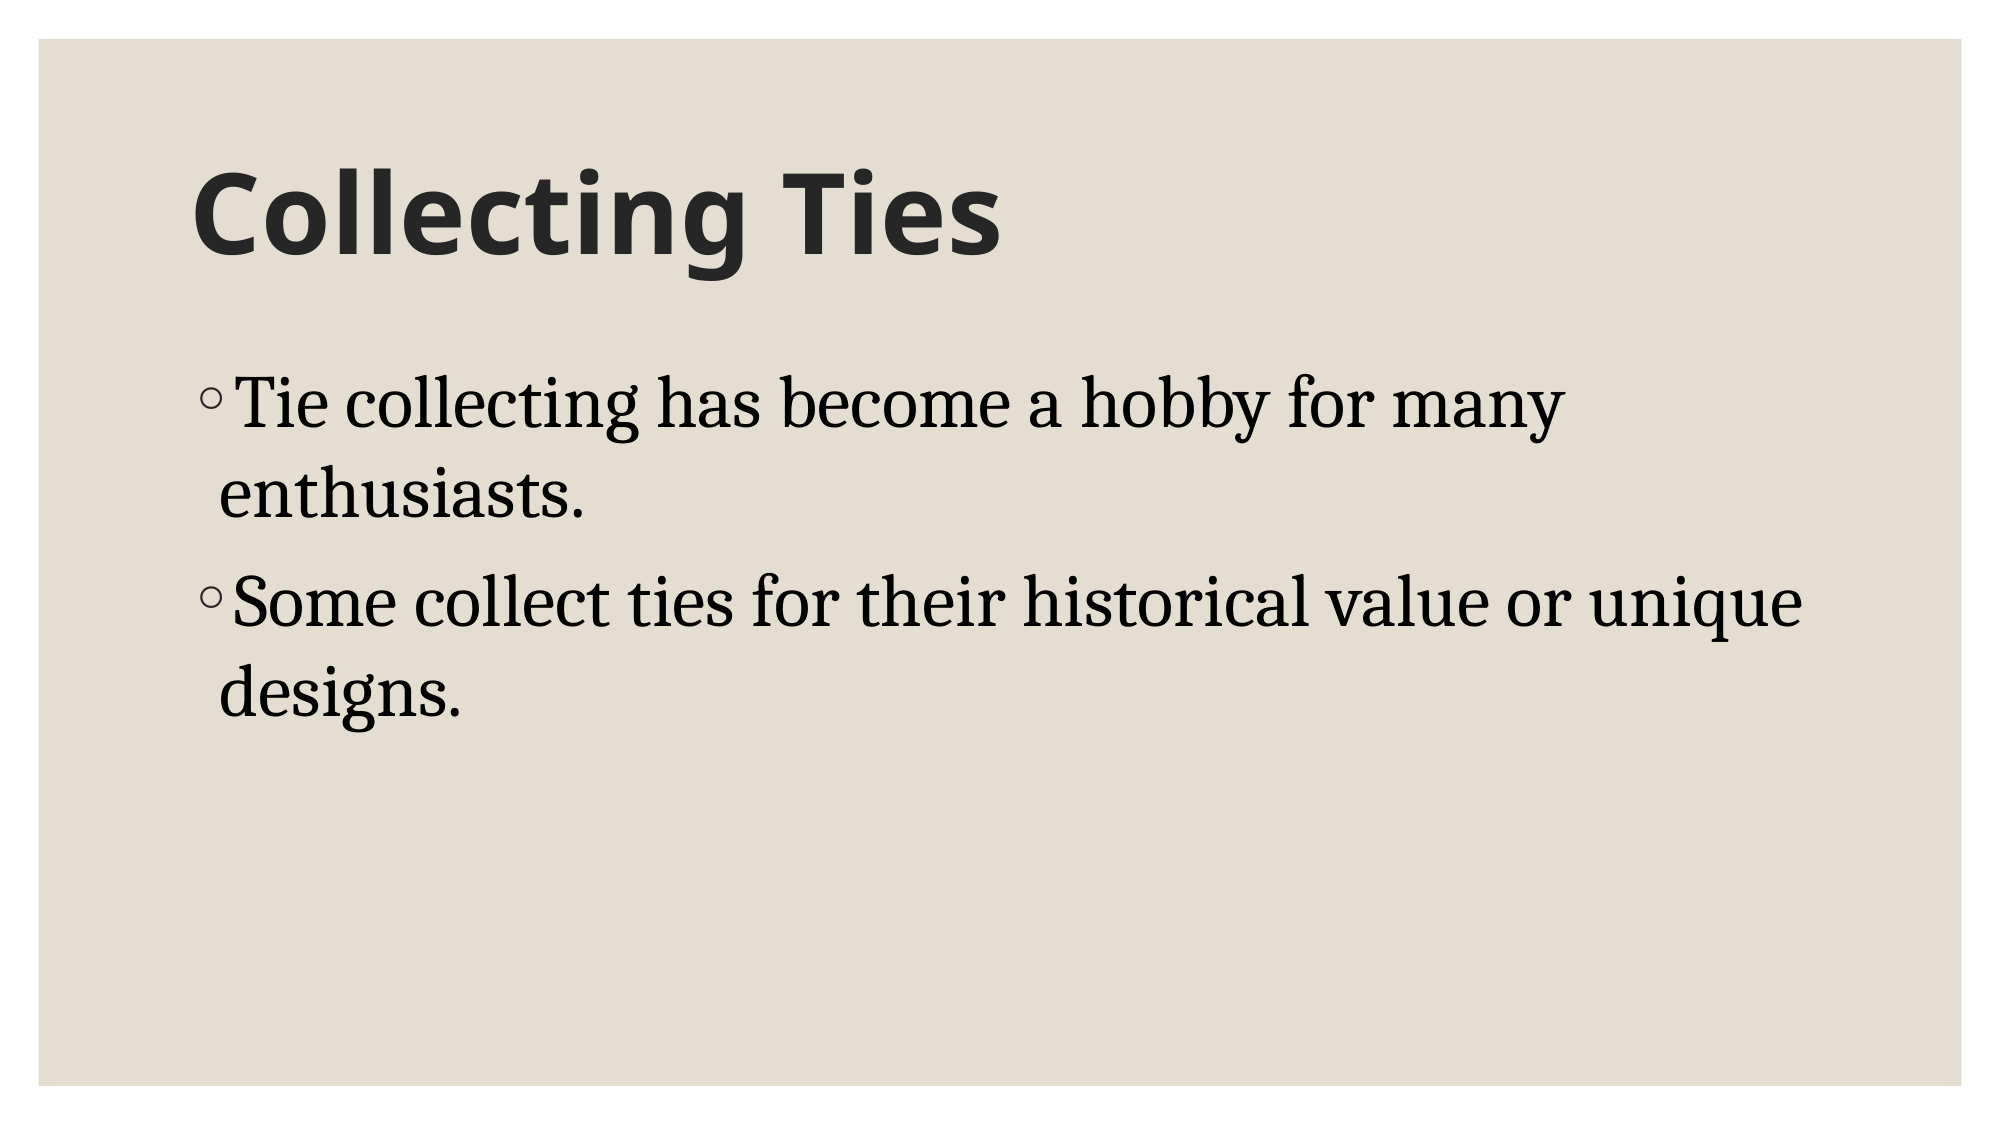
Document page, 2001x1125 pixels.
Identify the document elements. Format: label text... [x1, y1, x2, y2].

list Tie collecting has become a hobby for many enthusiasts. Some collect ties for their historical value or unique designs. [174, 345, 1825, 990]
title Collecting Ties [174, 105, 1825, 331]
